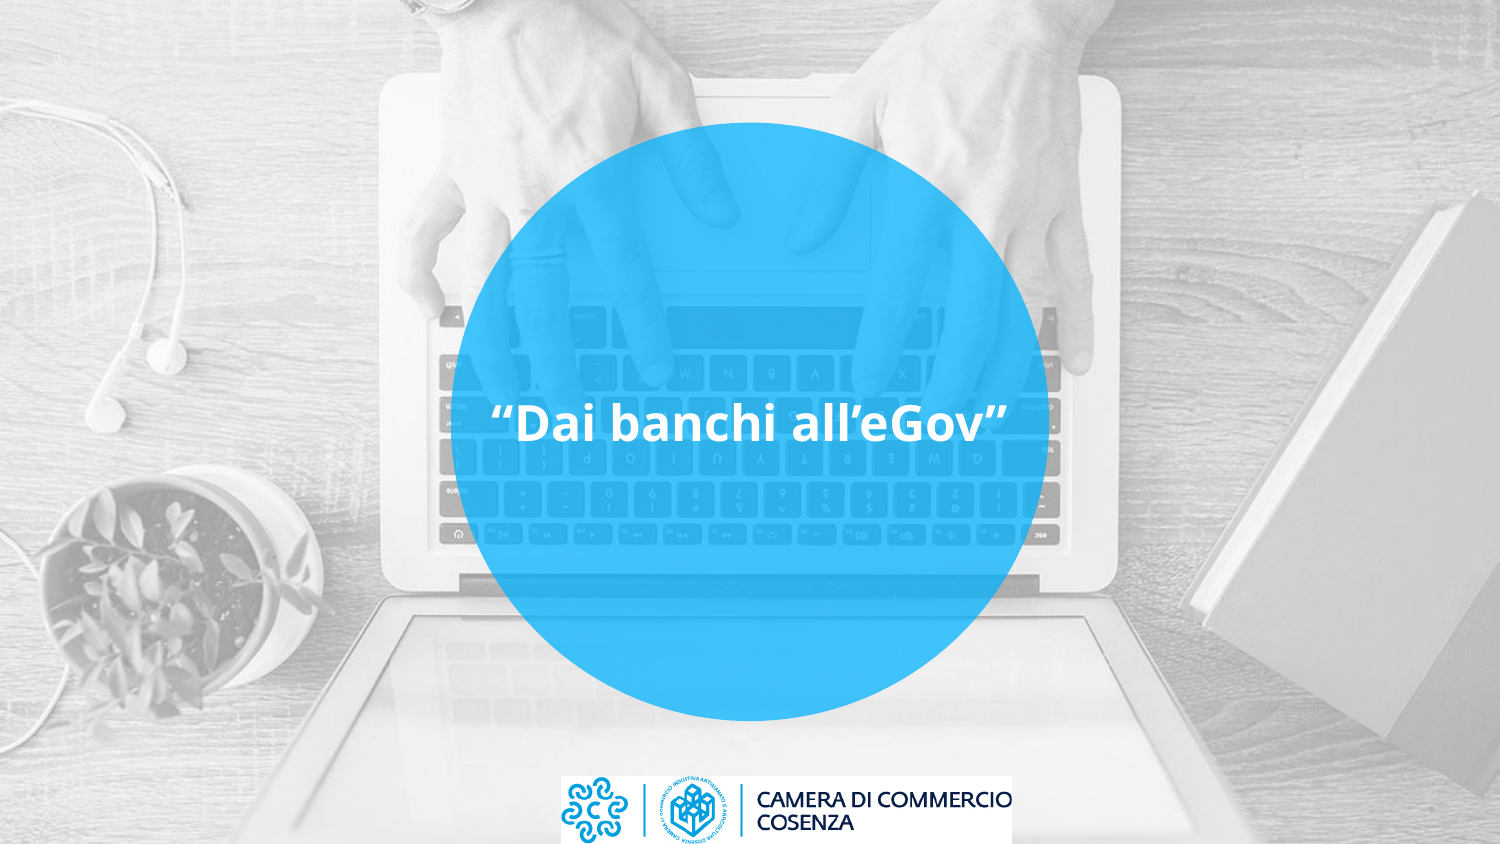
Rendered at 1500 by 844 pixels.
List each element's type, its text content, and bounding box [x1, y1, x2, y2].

title “Dai banchi all’eGov” [450, 122, 1050, 722]
picture [560, 776, 1012, 844]
